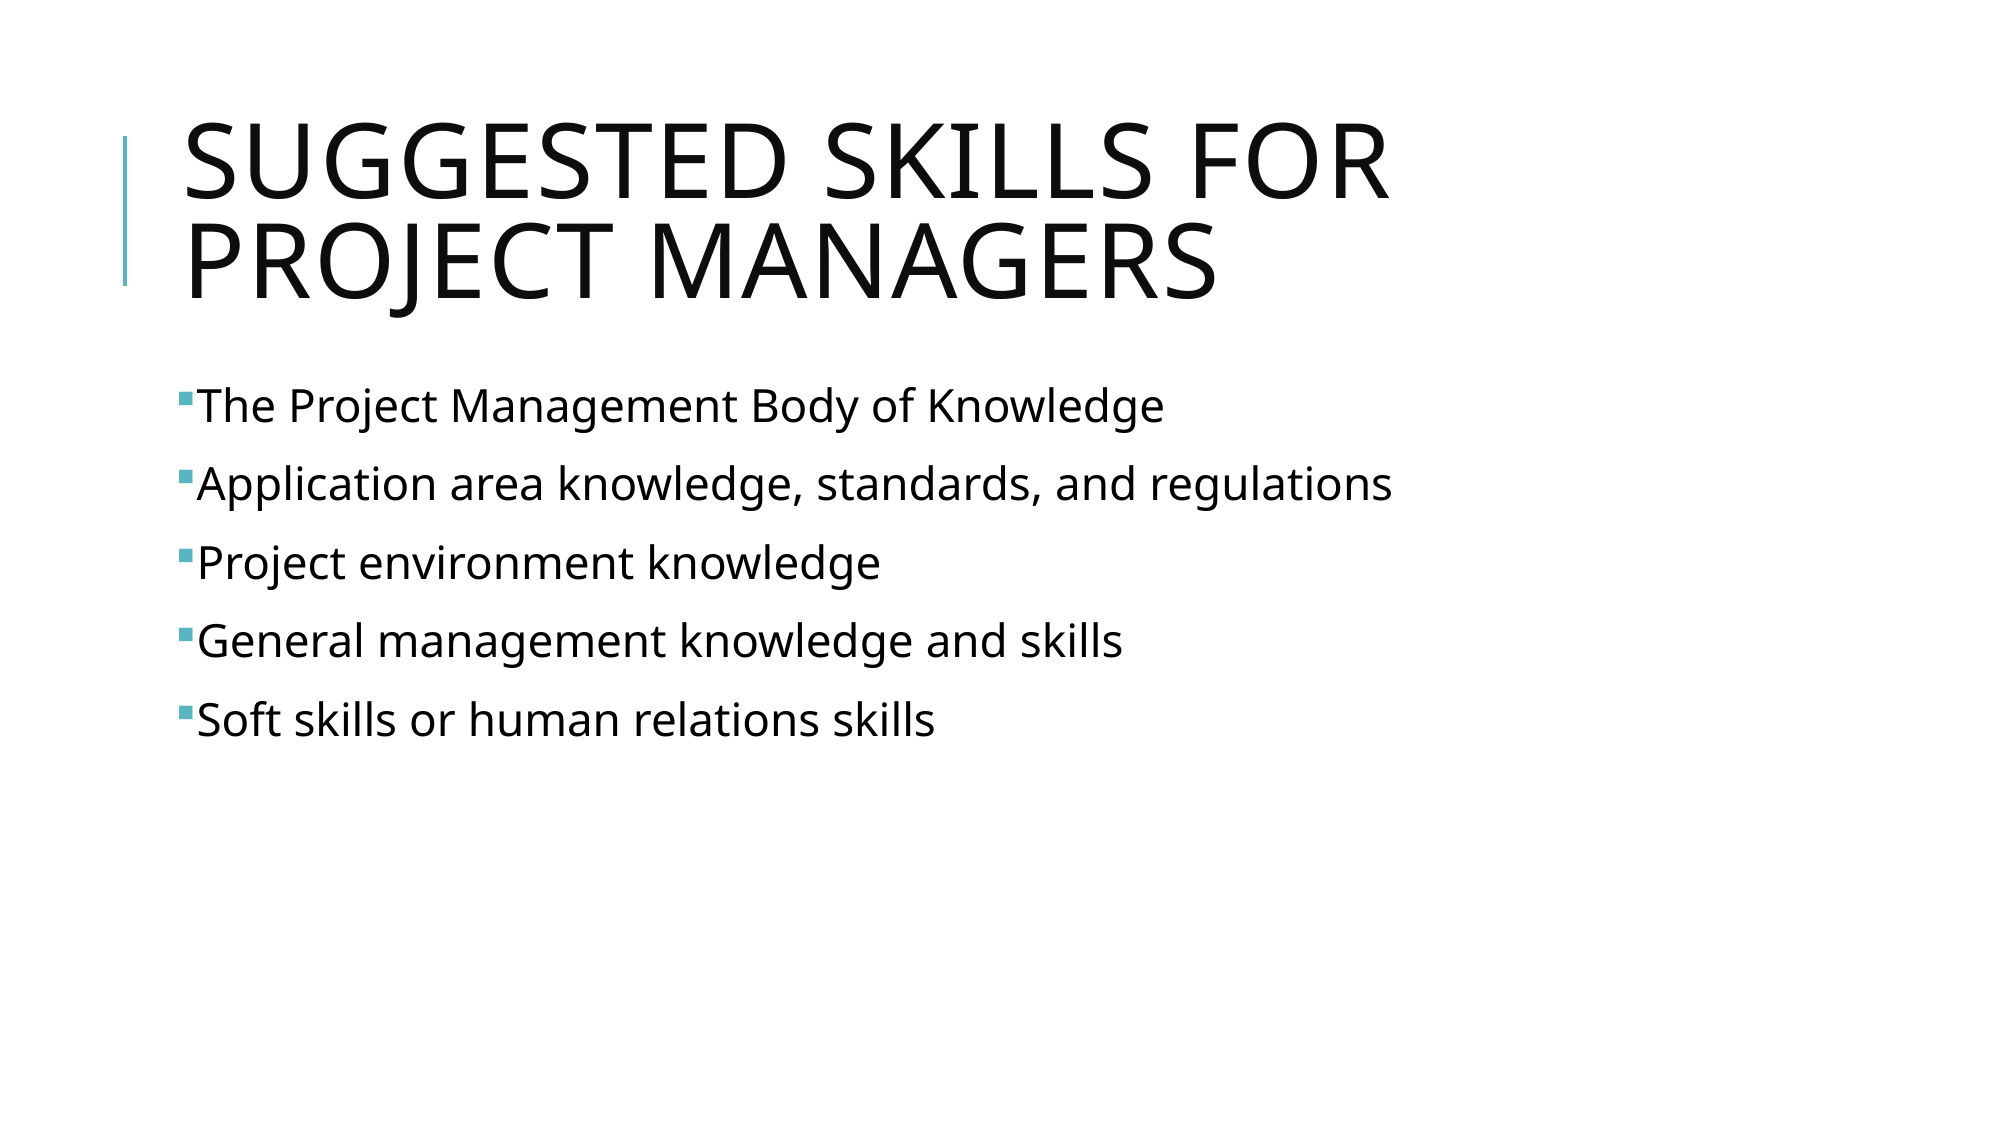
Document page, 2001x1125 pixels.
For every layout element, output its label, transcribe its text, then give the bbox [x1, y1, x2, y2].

title Suggested skills for project managers [168, 96, 1763, 342]
list The Project Management Body of Knowledge Application area knowledge, standards, and regulations Project environment knowledge General management knowledge and skills Soft skills or human relations skills [168, 375, 1763, 1035]
